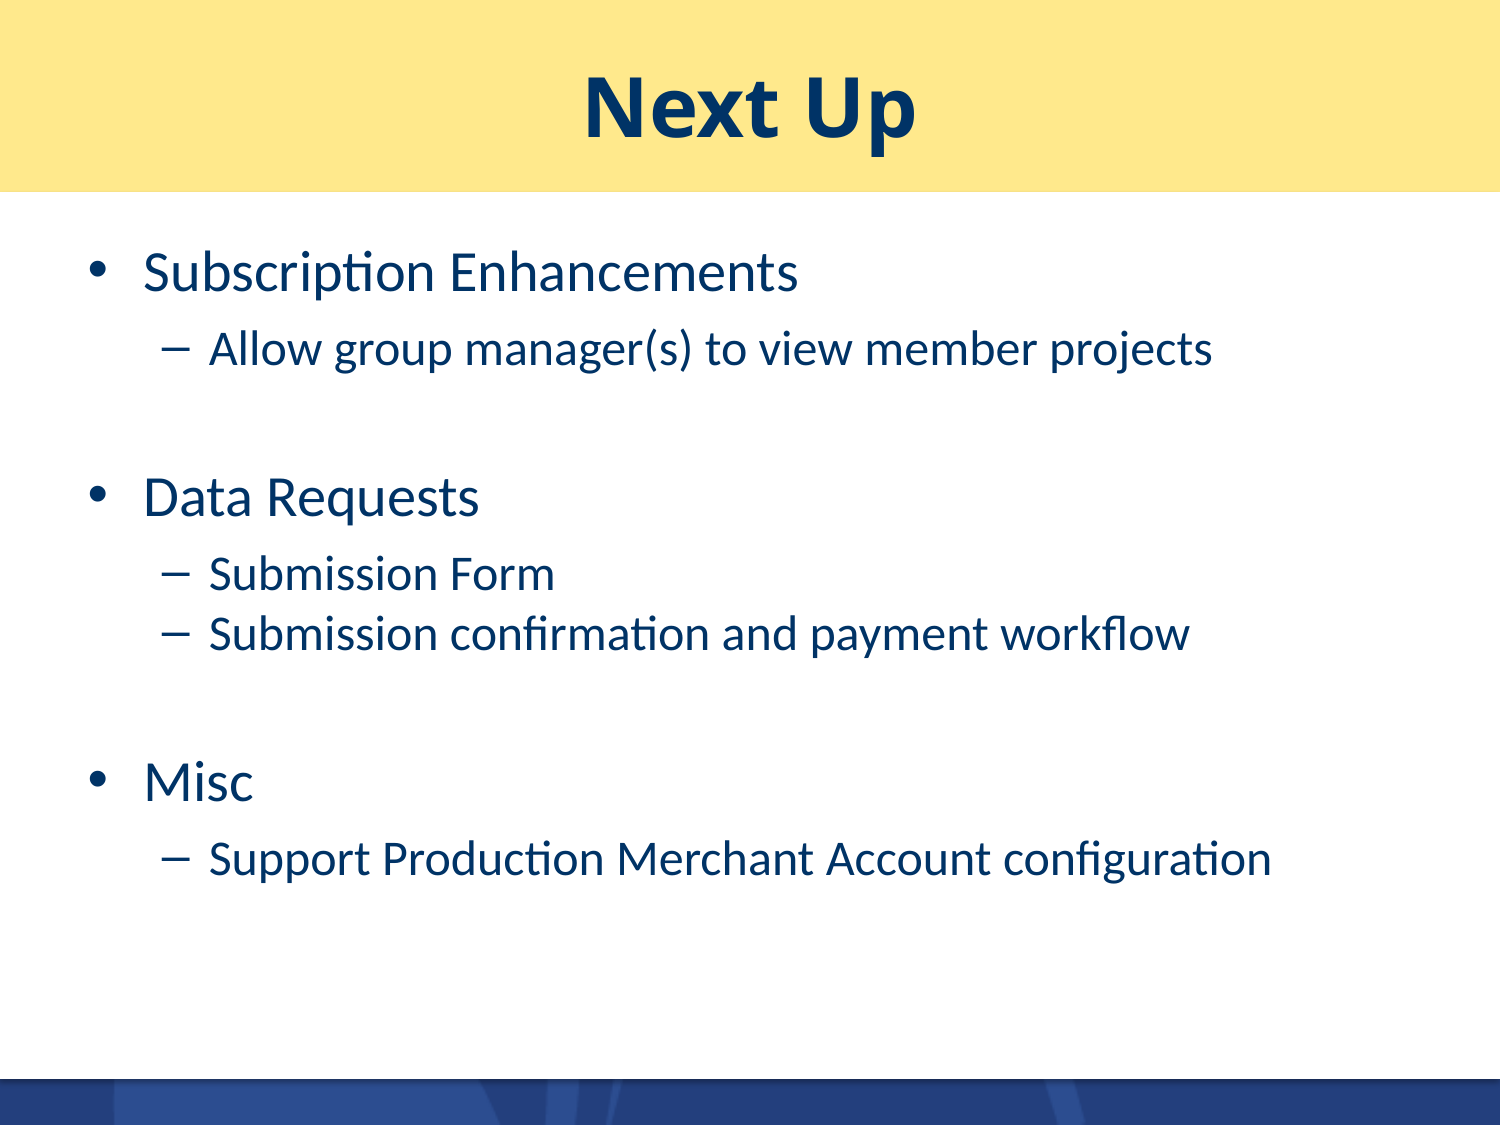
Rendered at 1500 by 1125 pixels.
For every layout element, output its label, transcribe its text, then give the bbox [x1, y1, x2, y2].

picture [0, 1079, 1500, 1125]
list Subscription Enhancements Allow group manager(s) to view member projects Data Requests Submission Form Submission confirmation and payment workflow Misc Support Production Merchant Account configuration [71, 225, 1425, 1045]
title Next Up [75, 45, 1425, 163]
